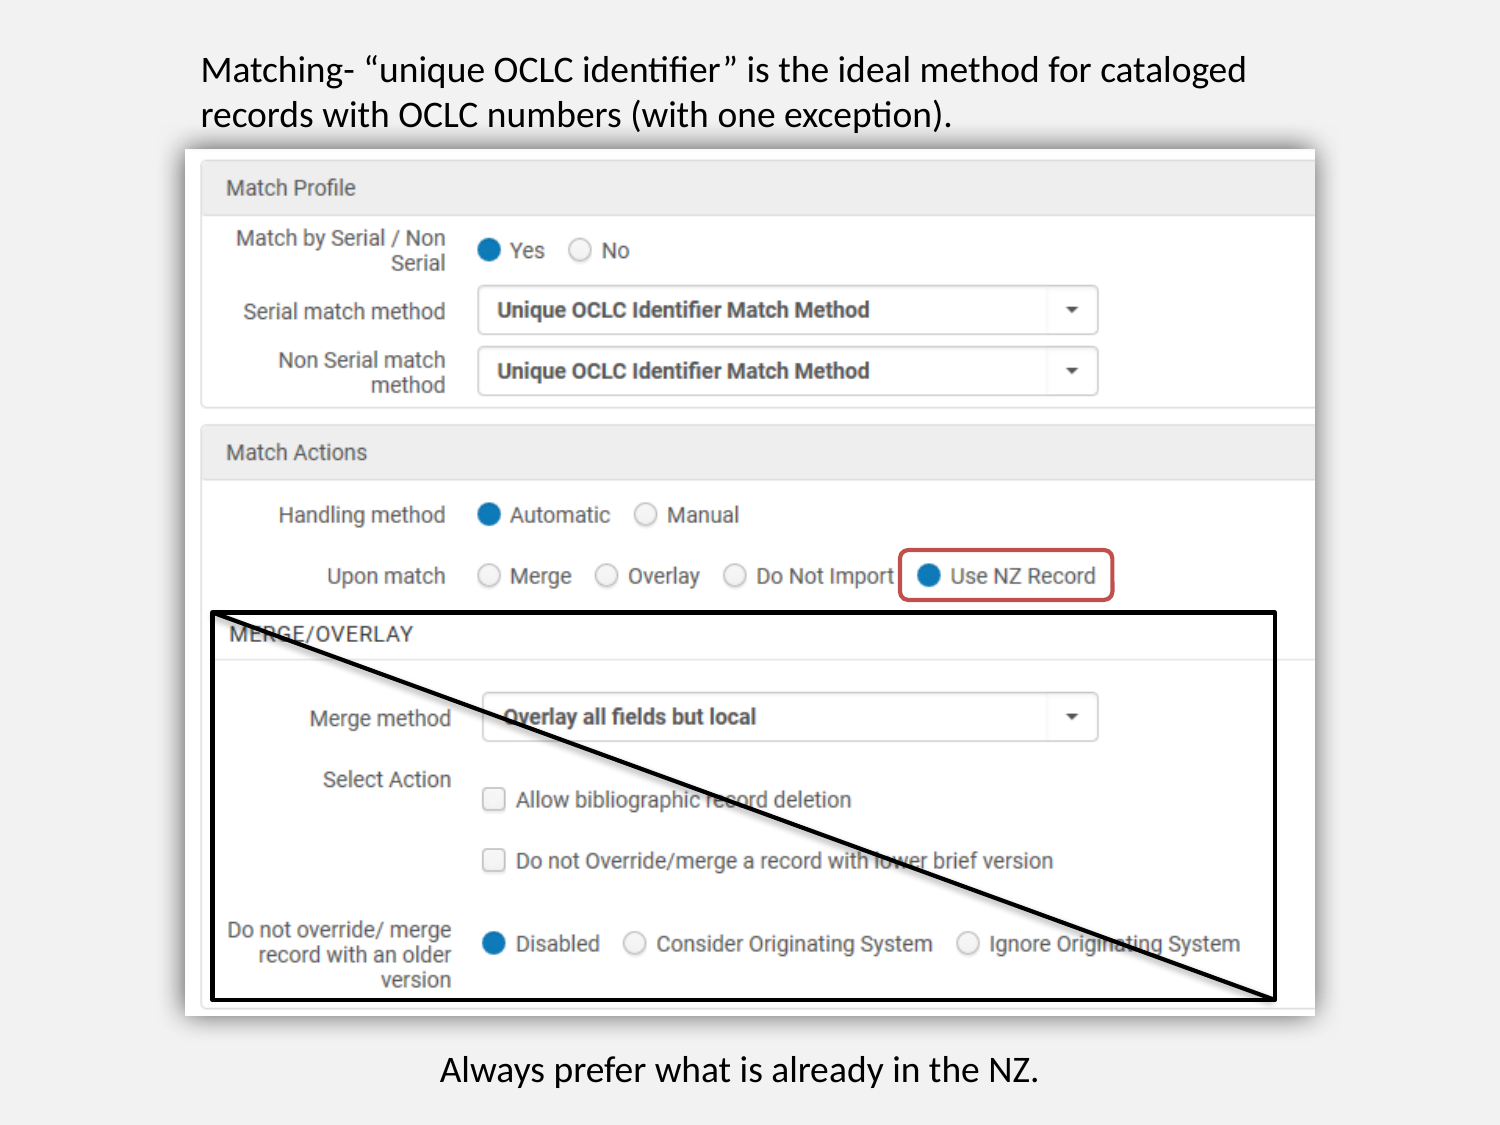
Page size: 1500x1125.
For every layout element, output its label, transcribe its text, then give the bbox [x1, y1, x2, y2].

text_box Matching- “unique OCLC identifier” is the ideal method for cataloged records with OCLC numbers (with one exception). [185, 37, 1338, 143]
text_box Always prefer what is already in the NZ. [425, 1037, 1063, 1098]
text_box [212, 612, 1276, 1001]
picture [185, 149, 1315, 1016]
